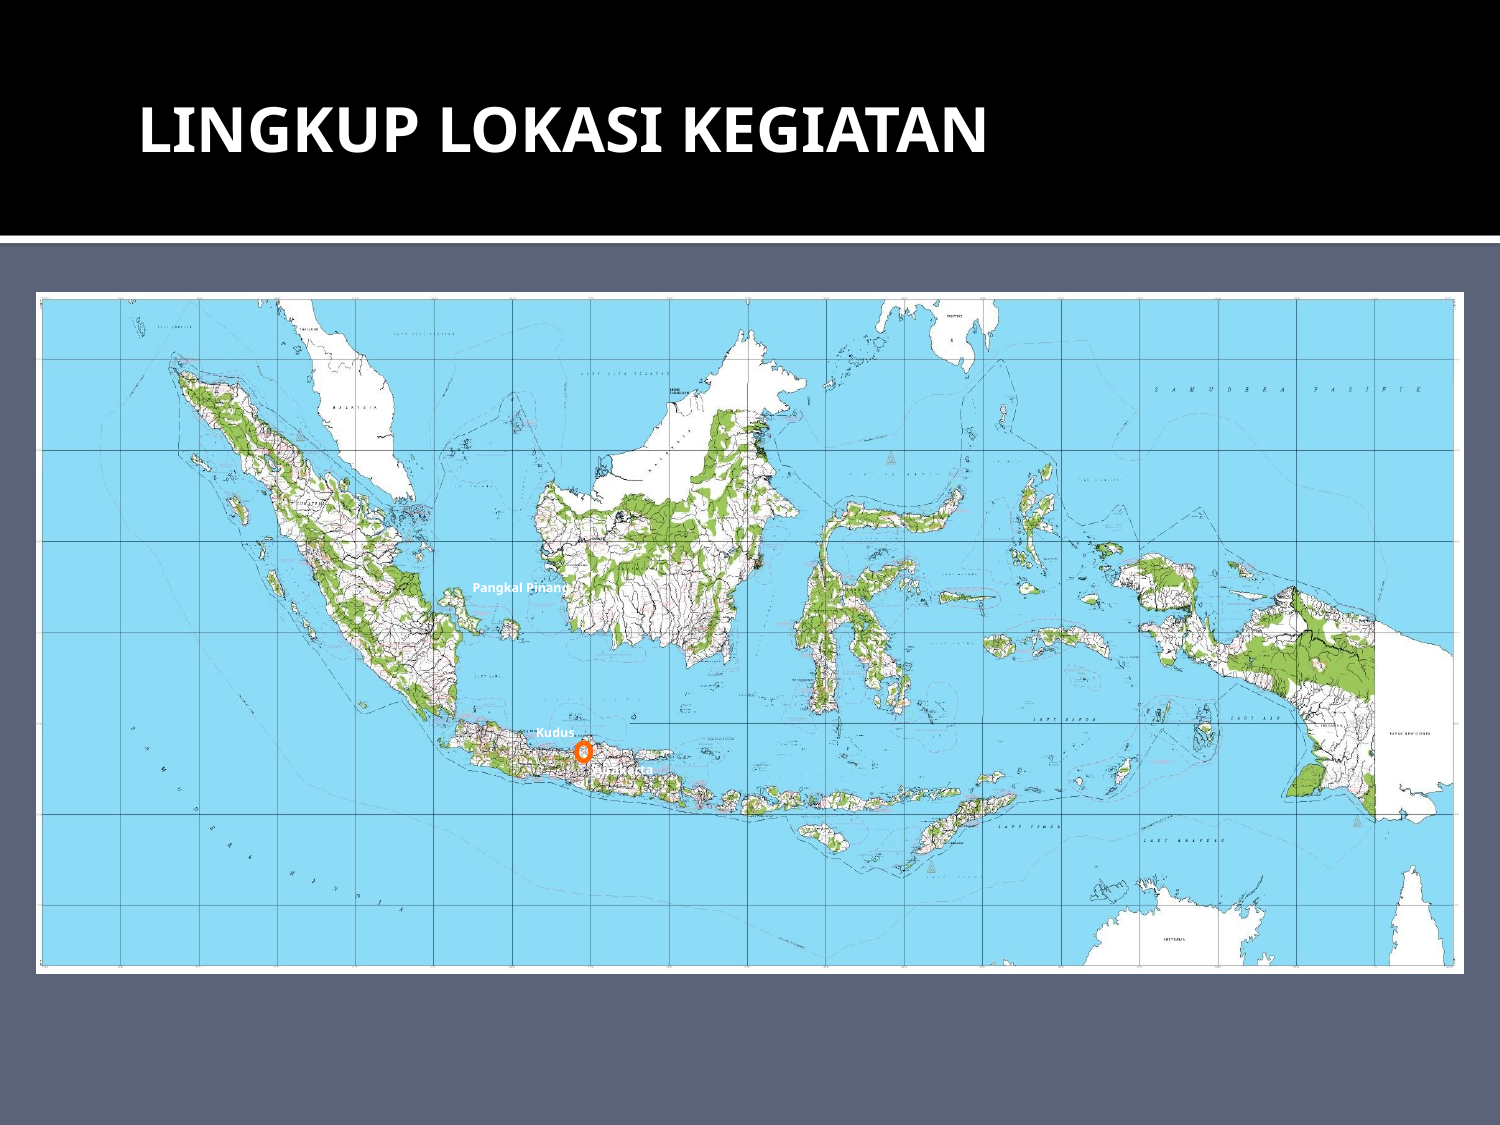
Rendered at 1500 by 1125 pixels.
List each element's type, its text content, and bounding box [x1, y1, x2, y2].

title Lingkup lokasi kegiatan [122, 58, 1454, 197]
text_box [35, 292, 1464, 979]
